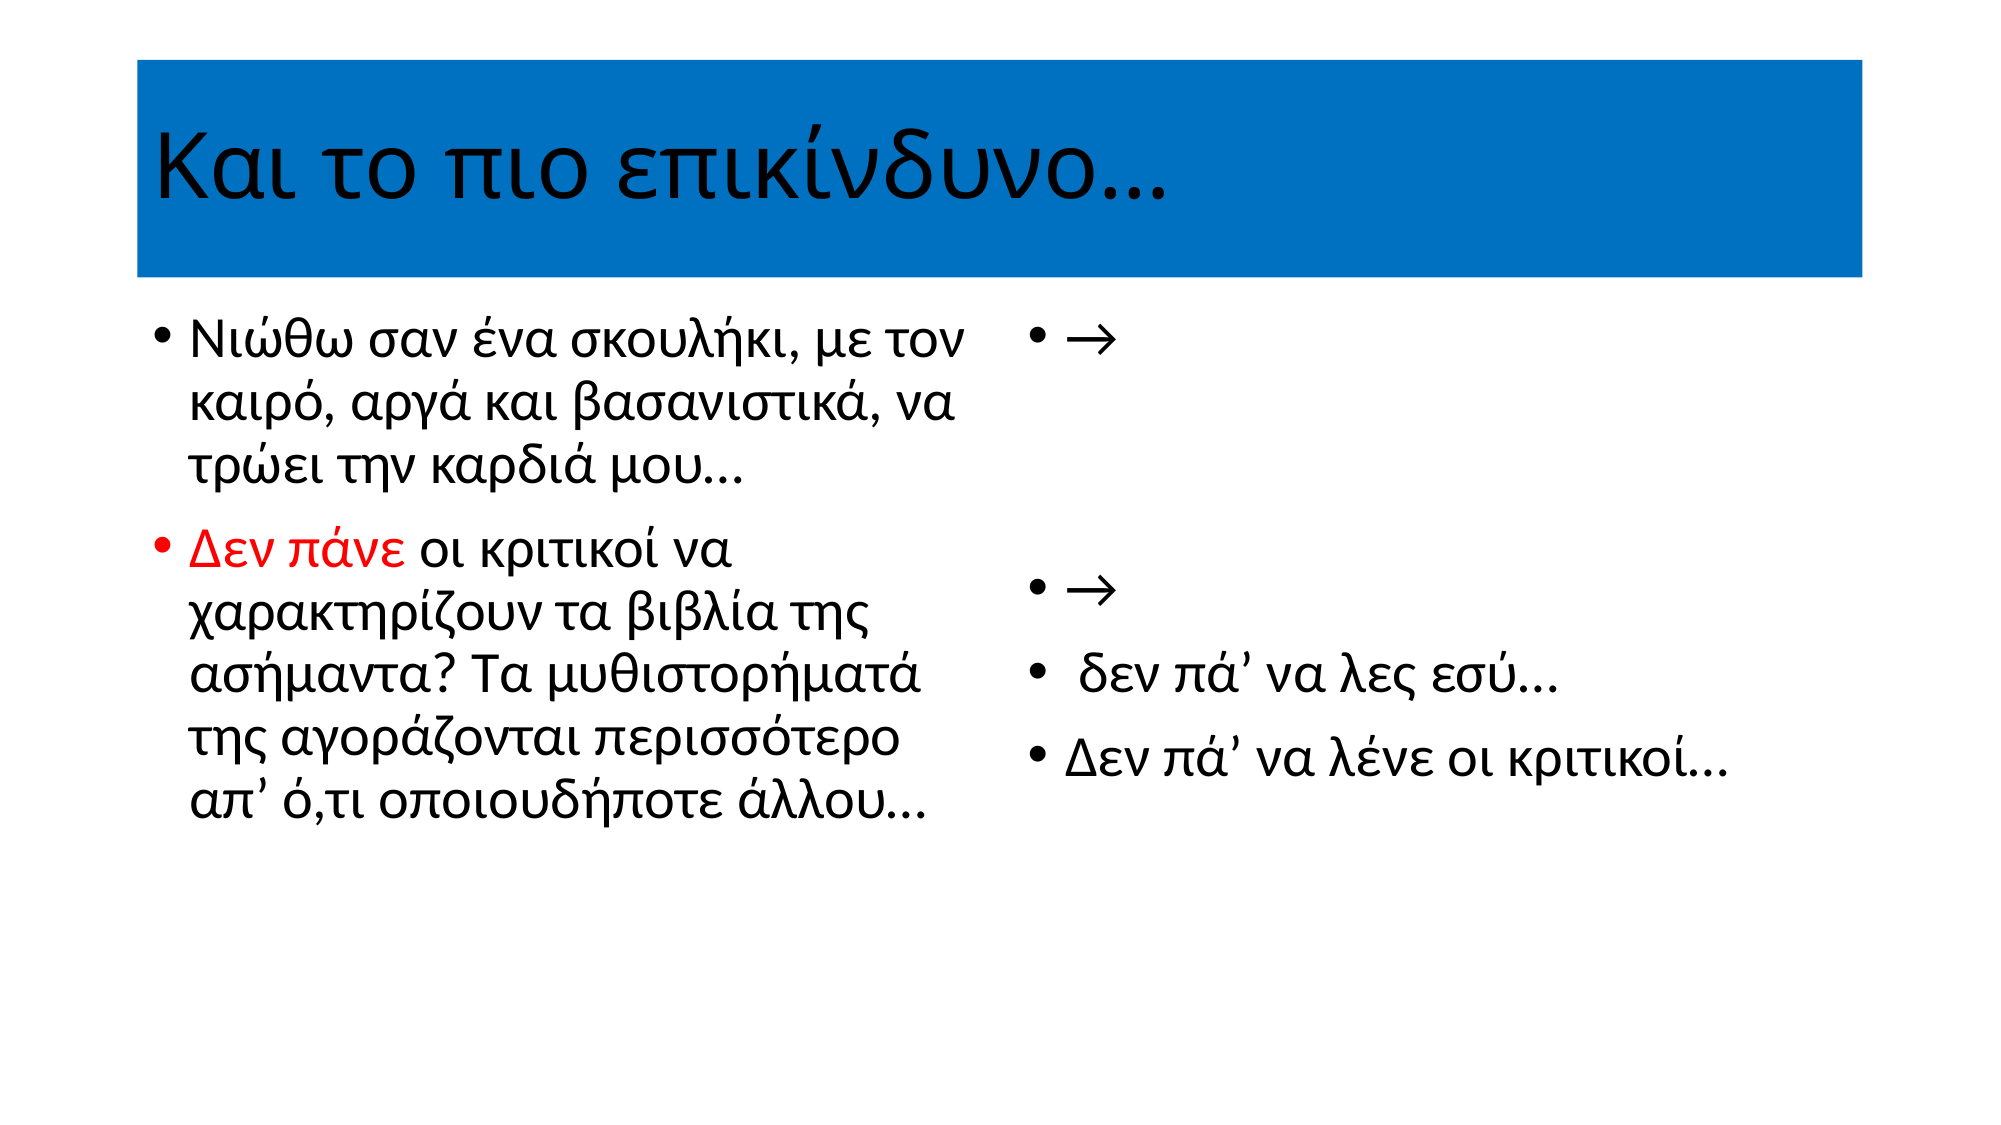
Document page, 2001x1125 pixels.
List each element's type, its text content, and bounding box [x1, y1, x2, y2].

list Νιώθω σαν ένα σκουλήκι, με τον καιρό, αργά και βασανιστικά, να τρώει την καρδιά μου… Δεν πάνε οι κριτικοί να χαρακτηρίζουν τα βιβλία της ασήμαντα? Τα μυθιστορήματά της αγοράζονται περισσότερο απ’ ό,τι οποιουδήποτε άλλου… [137, 299, 988, 1014]
list → → δεν πά’ να λες εσύ… Δεν πά’ να λένε οι κριτικοί… [1012, 299, 1863, 1014]
title Και το πιο επικίνδυνο… [137, 59, 1863, 278]
